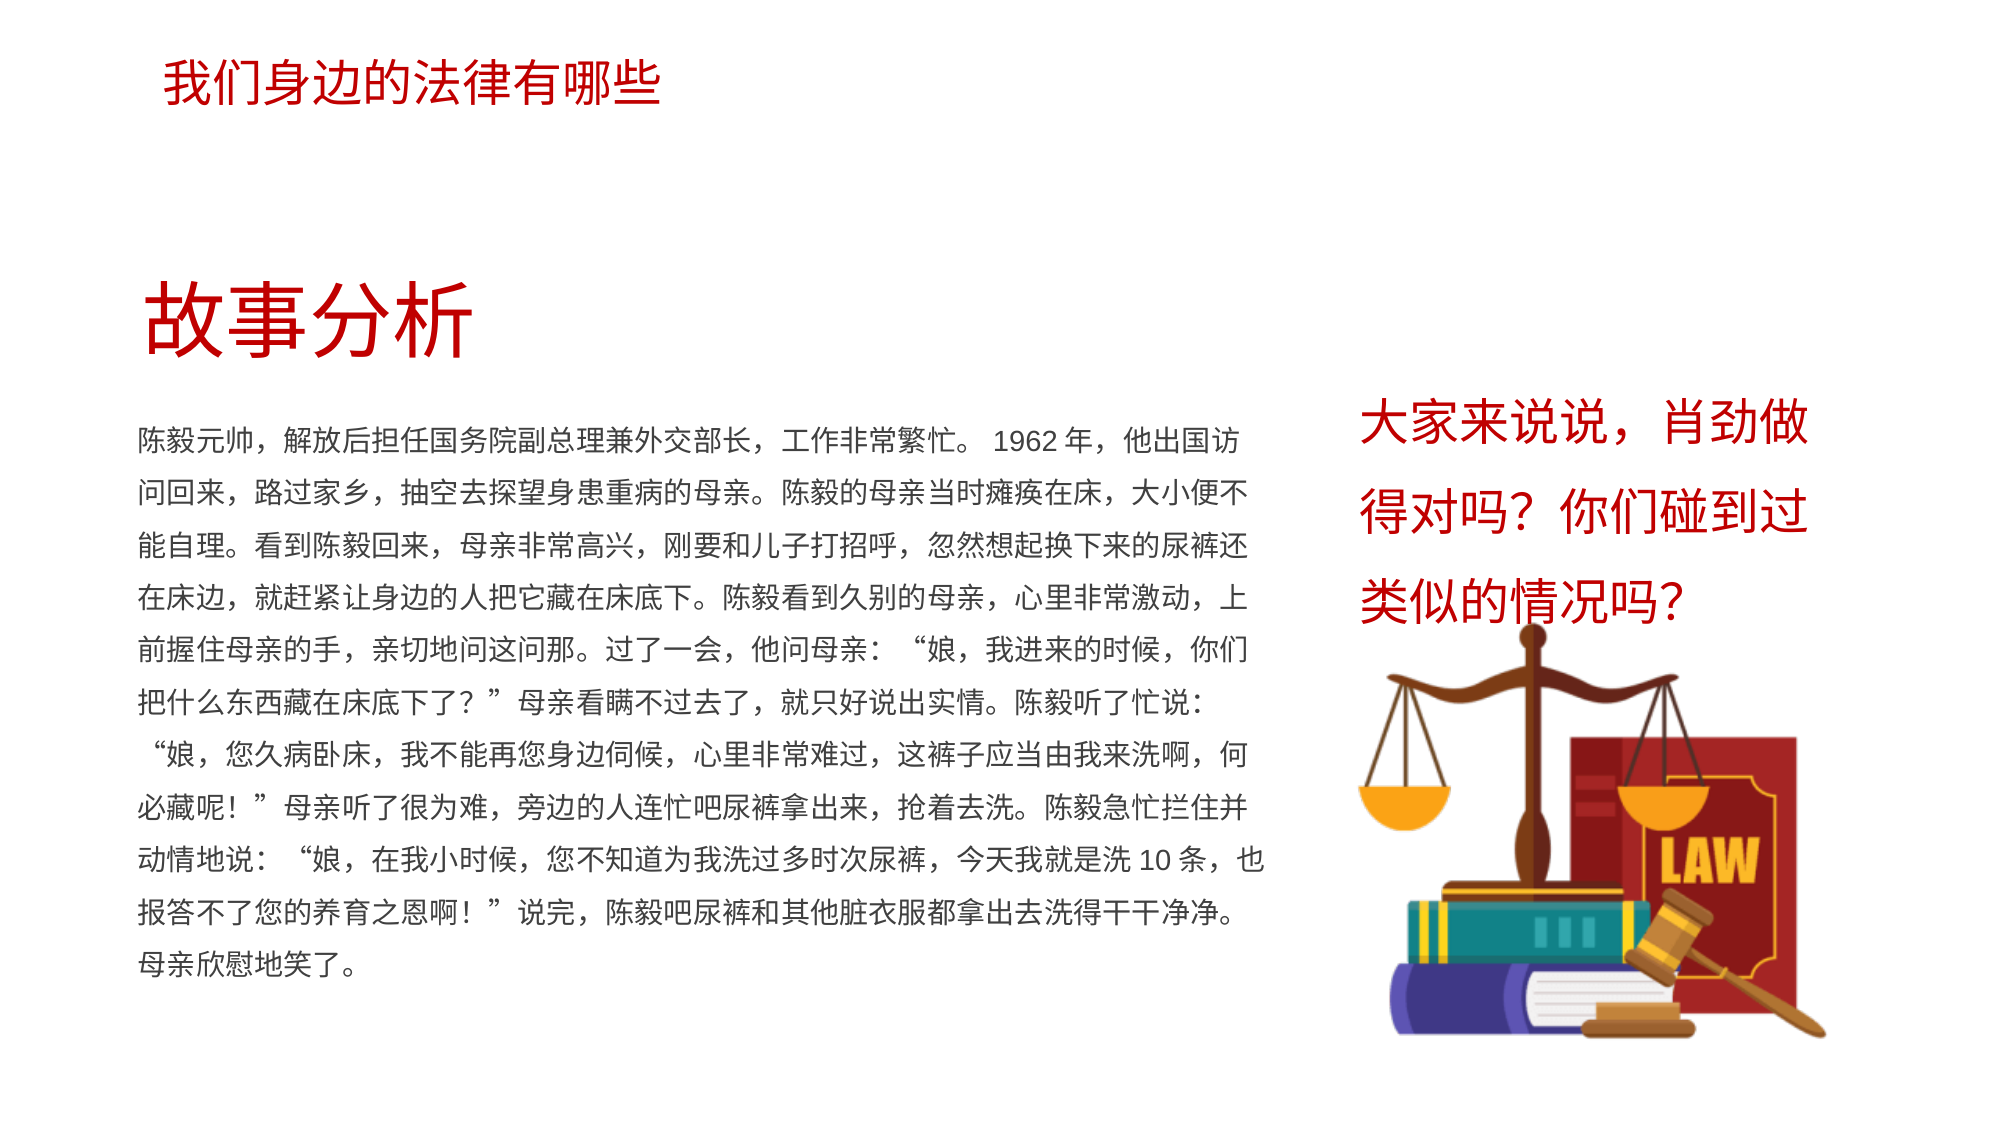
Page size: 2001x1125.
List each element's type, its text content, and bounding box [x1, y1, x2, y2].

text_box 陈毅元帅，解放后担任国务院副总理兼外交部长，工作非常繁忙。1962年，他出国访问回来，路过家乡，抽空去探望身患重病的母亲。陈毅的母亲当时瘫痪在床，大小便不能自理。看到陈毅回来，母亲非常高兴，刚要和儿子打招呼，忽然想起换下来的尿裤还在床边，就赶紧让身边的人把它藏在床底下。陈毅看到久别的母亲，心里非常激动，上前握住母亲的手，亲切地问这问那。过了一会，他问母亲：“娘，我进来的时候，你们把什么东西藏在床底下了？”母亲看瞒不过去了，就只好说出实情。陈毅听了忙说：“娘，您久病卧床，我不能再您身边伺候，心里非常难过，这裤子应当由我来洗啊，何必藏呢！”母亲听了很为难，旁边的人连忙吧尿裤拿出来，抢着去洗。陈毅急忙拦住并动情地说：“娘，在我小时候，您不知道为我洗过多时次尿裤，今天我就是洗10条，也报答不了您的养育之恩啊！”说完，陈毅吧尿裤和其他脏衣服都拿出去洗得干干净净。母亲欣慰地笑了。 [122, 397, 1284, 989]
text_box 故事分析 [122, 270, 539, 366]
picture [1314, 562, 1881, 1081]
text_box 我们身边的法律有哪些 [147, 44, 678, 119]
text_box 大家来说说，肖劲做得对吗？你们碰到过类似的情况吗？ [1344, 353, 1851, 562]
